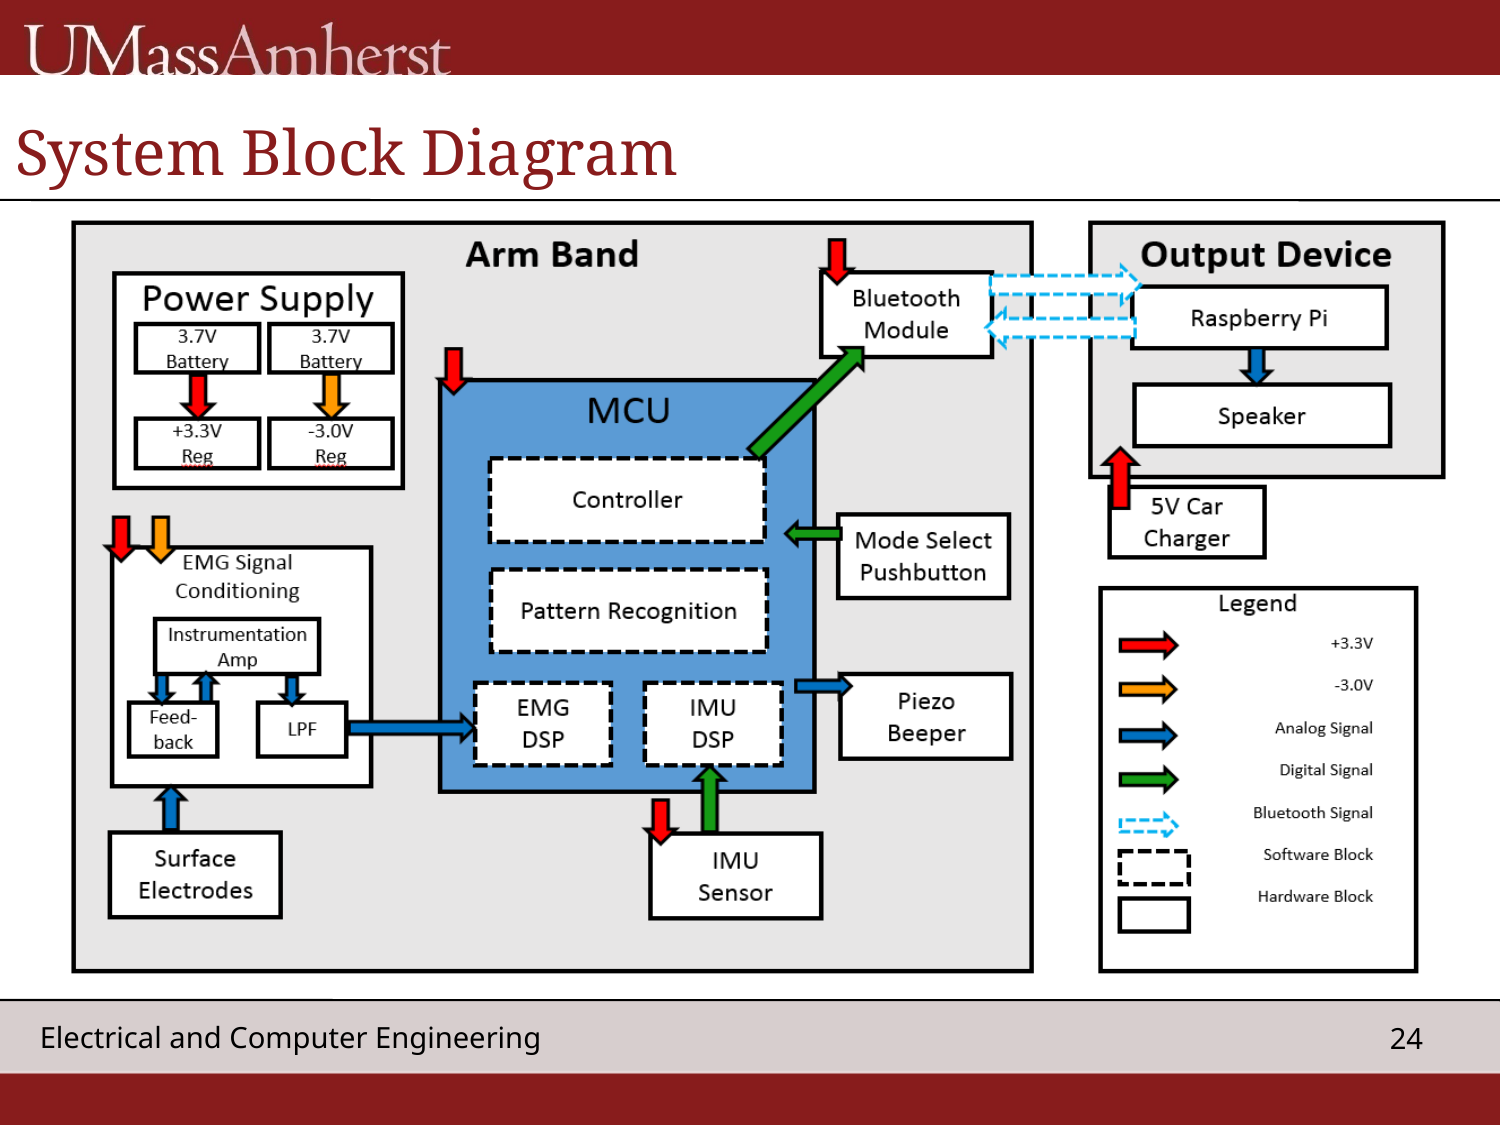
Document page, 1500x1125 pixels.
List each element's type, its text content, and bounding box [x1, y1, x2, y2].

picture [0, 0, 1500, 75]
title System Block Diagram [0, 62, 1350, 204]
picture [0, 1002, 1500, 1125]
picture [50, 202, 1450, 992]
